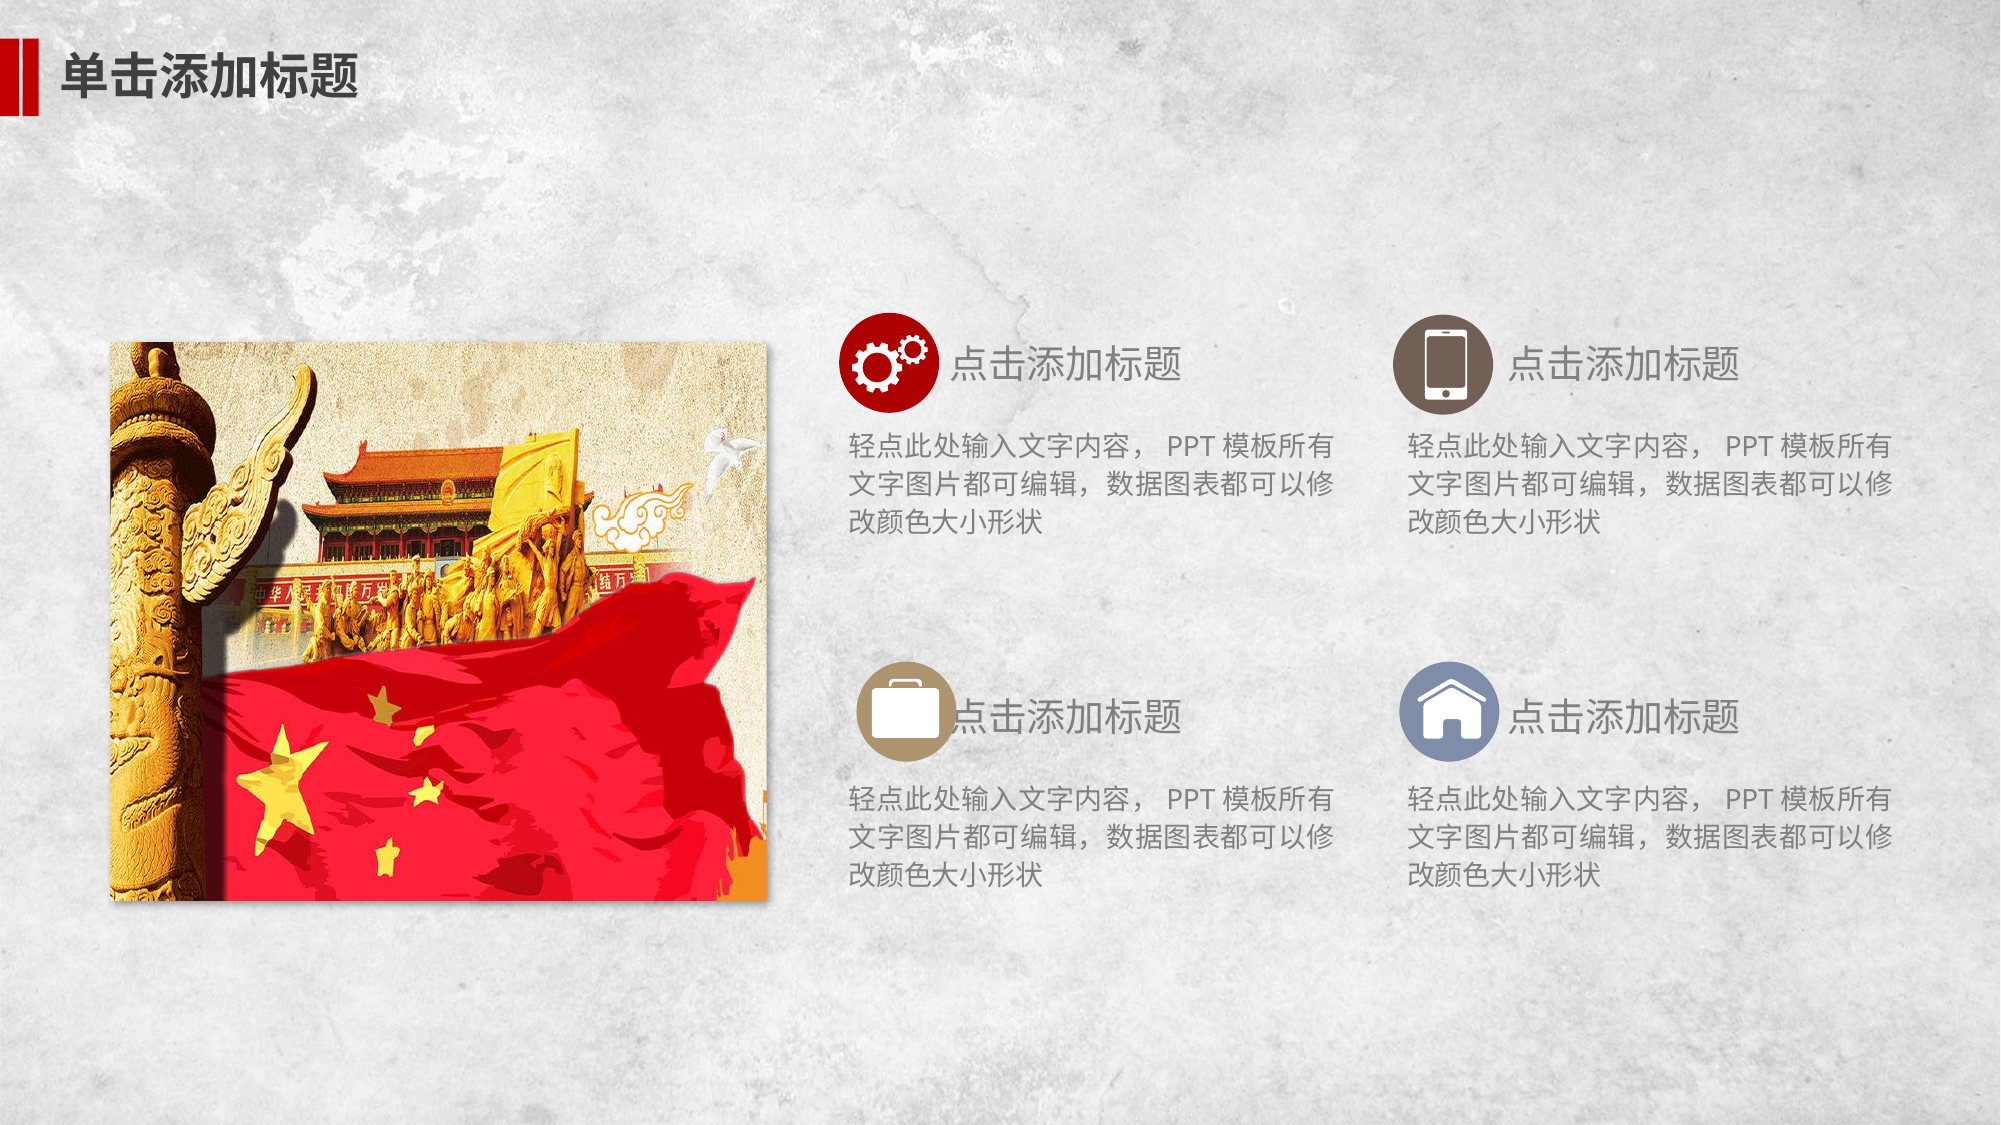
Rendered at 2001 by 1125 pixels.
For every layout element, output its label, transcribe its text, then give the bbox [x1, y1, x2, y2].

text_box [833, 661, 1350, 901]
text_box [1392, 661, 1909, 901]
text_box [833, 312, 1350, 548]
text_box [1392, 314, 1909, 548]
text_box [22, 38, 40, 117]
picture [0, 0, 2001, 1125]
text_box 单击添加标题 [44, 37, 540, 113]
text_box [0, 38, 20, 117]
